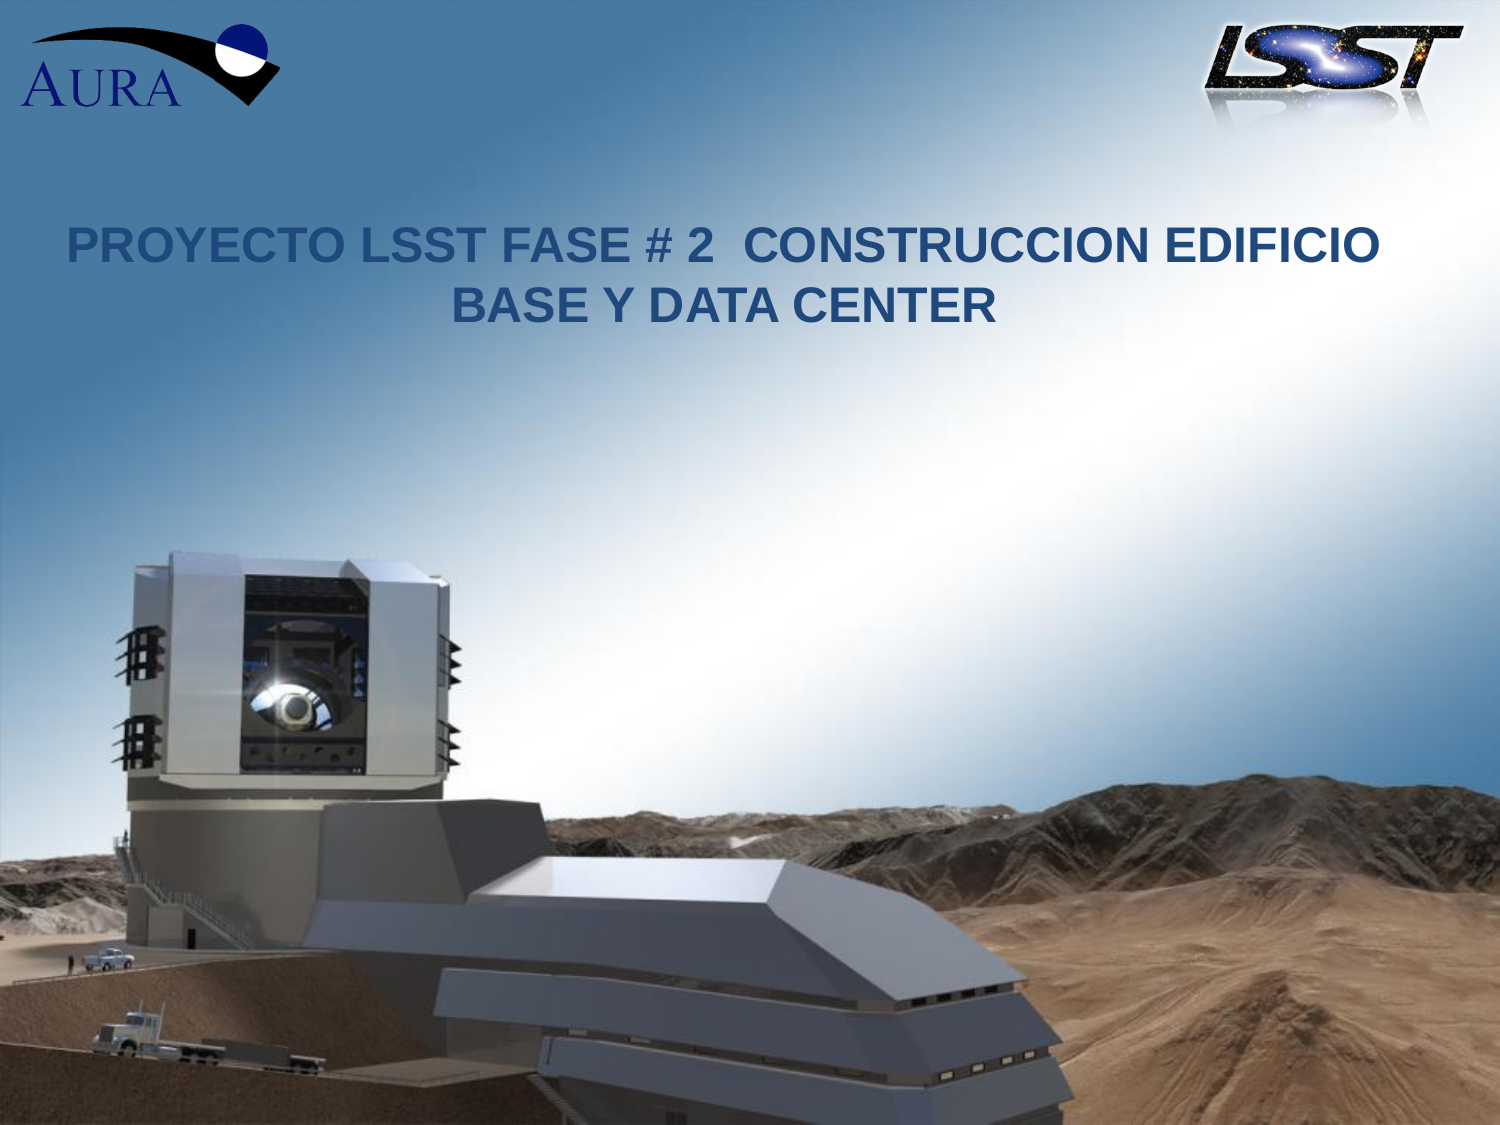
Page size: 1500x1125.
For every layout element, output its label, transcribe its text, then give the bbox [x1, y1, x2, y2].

title PROYECTO LSST FASE # 2 CONSTRUCCION EDIFICIO BASE Y DATA CENTER [37, 204, 1412, 451]
picture [0, 0, 1500, 1125]
